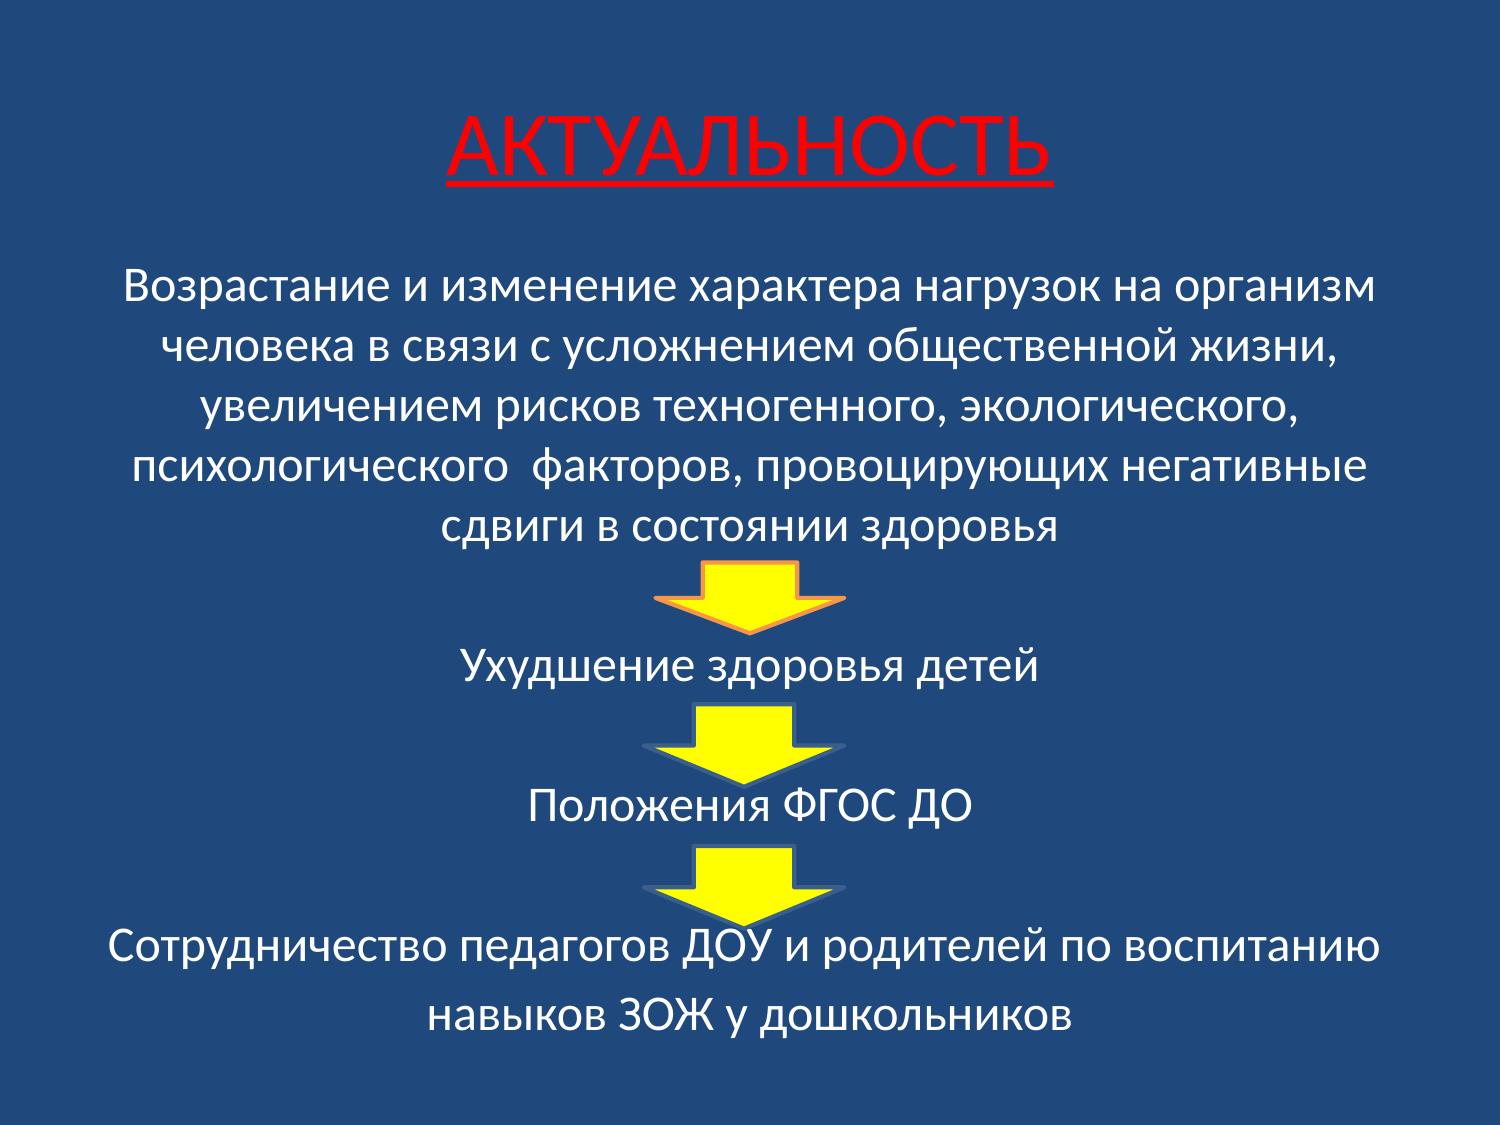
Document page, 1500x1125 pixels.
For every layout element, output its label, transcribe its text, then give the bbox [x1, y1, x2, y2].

list Возрастание и изменение характера нагрузок на организм человека в связи с усложнением общественной жизни, увеличением рисков техногенного, экологического, психологического факторов, провоцирующих негативные сдвиги в состоянии здоровья Ухудшение здоровья детей Положения ФГОС ДО Сотрудничество педагогов ДОУ и родителей по воспитанию навыков ЗОЖ у дошкольников [75, 243, 1425, 1083]
text_box [641, 843, 847, 931]
text_box [641, 702, 847, 789]
title АКТУАЛЬНОСТЬ [75, 45, 1425, 233]
text_box [653, 560, 847, 636]
